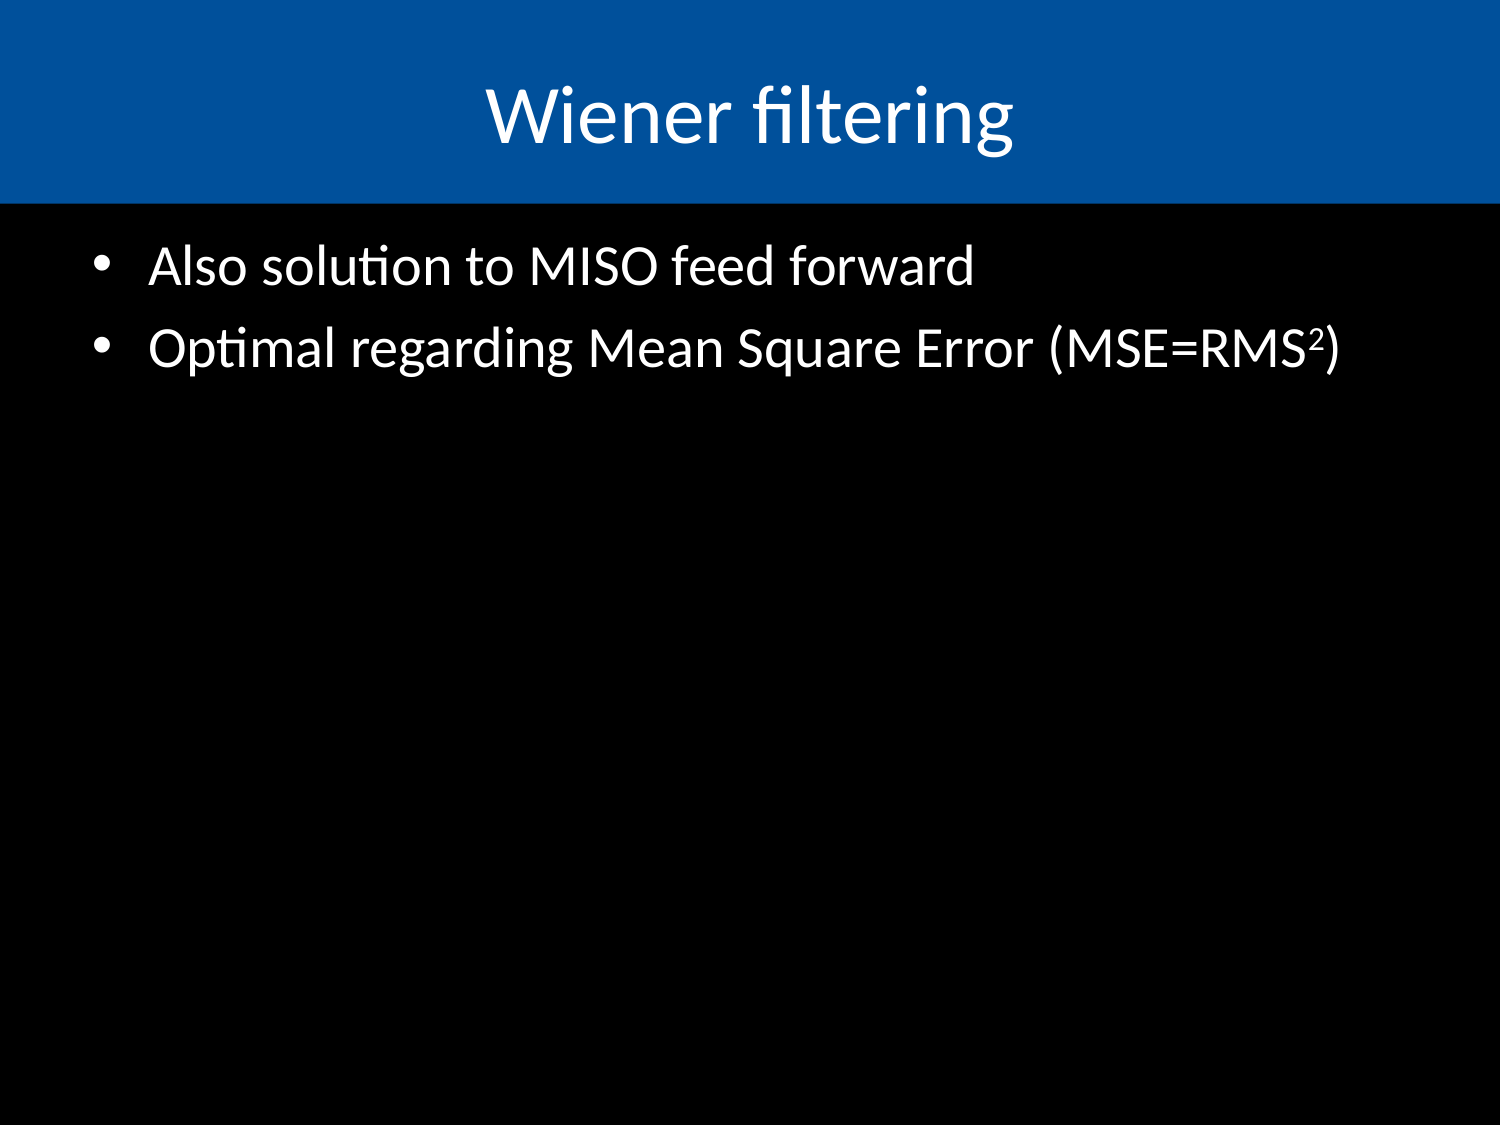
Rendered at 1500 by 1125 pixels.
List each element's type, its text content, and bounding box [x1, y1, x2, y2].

list Also solution to MISO feed forward Optimal regarding Mean Square Error (MSE=RMS2) [76, 220, 1427, 1000]
title Wiener filtering [75, 16, 1425, 204]
